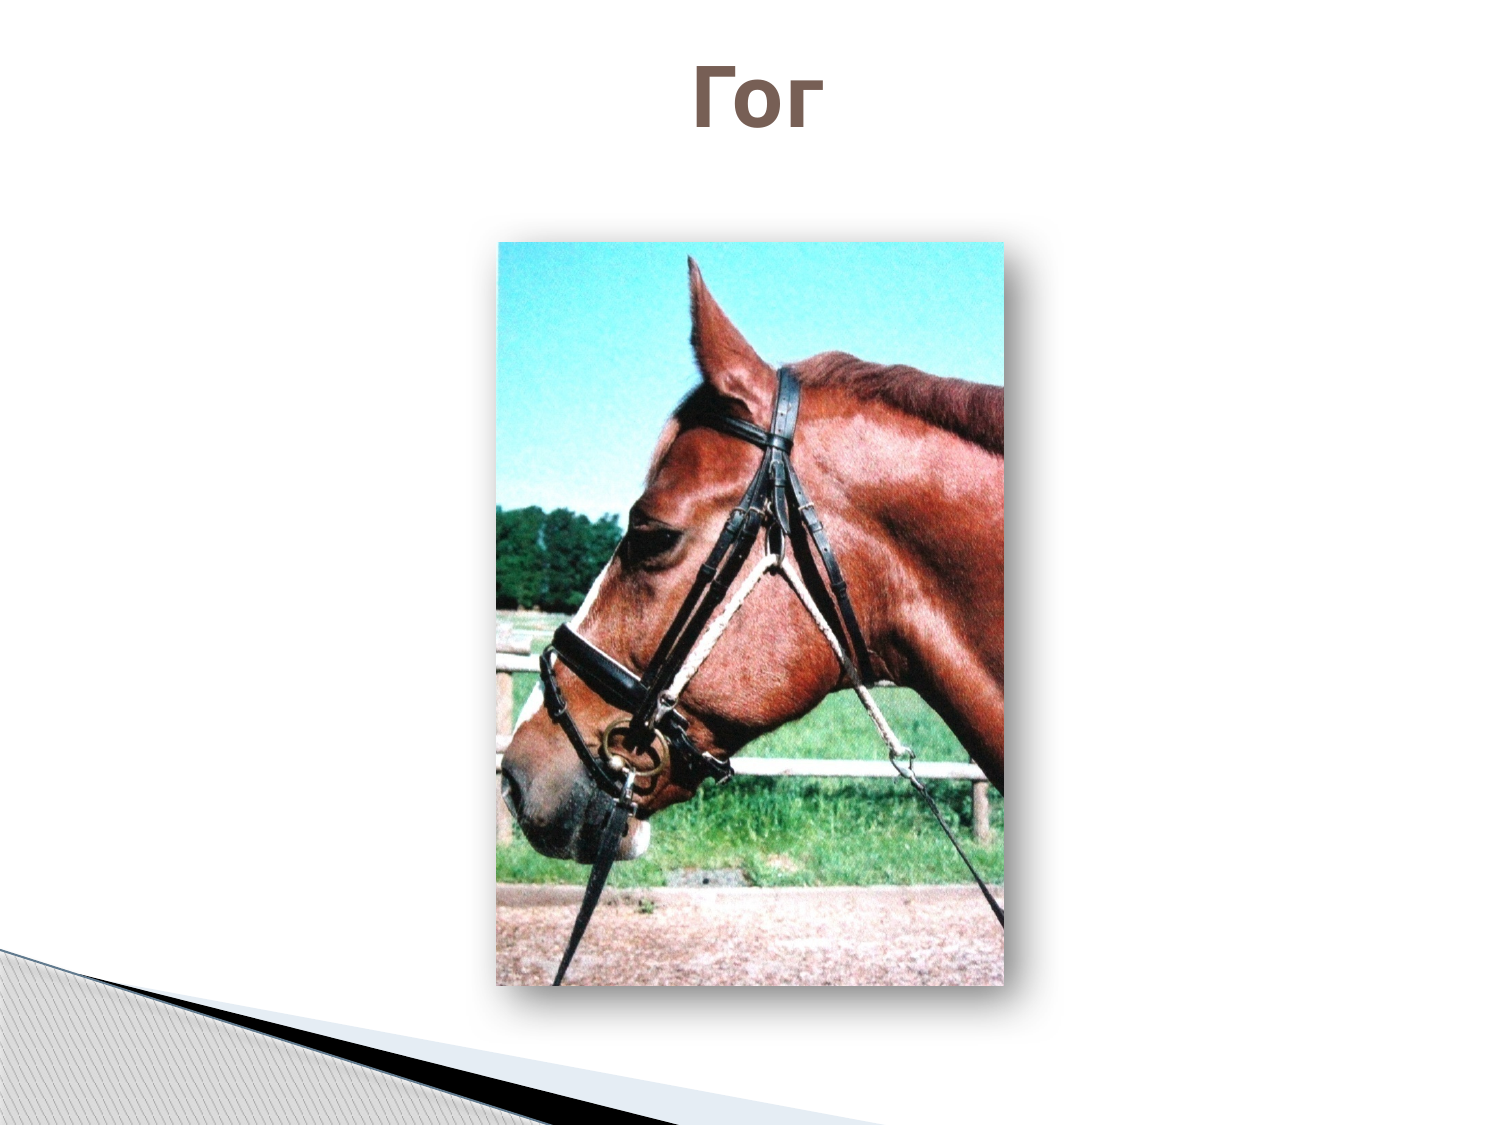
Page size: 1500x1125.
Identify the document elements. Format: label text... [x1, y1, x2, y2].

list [496, 242, 1004, 986]
title Гог [82, 0, 1432, 188]
